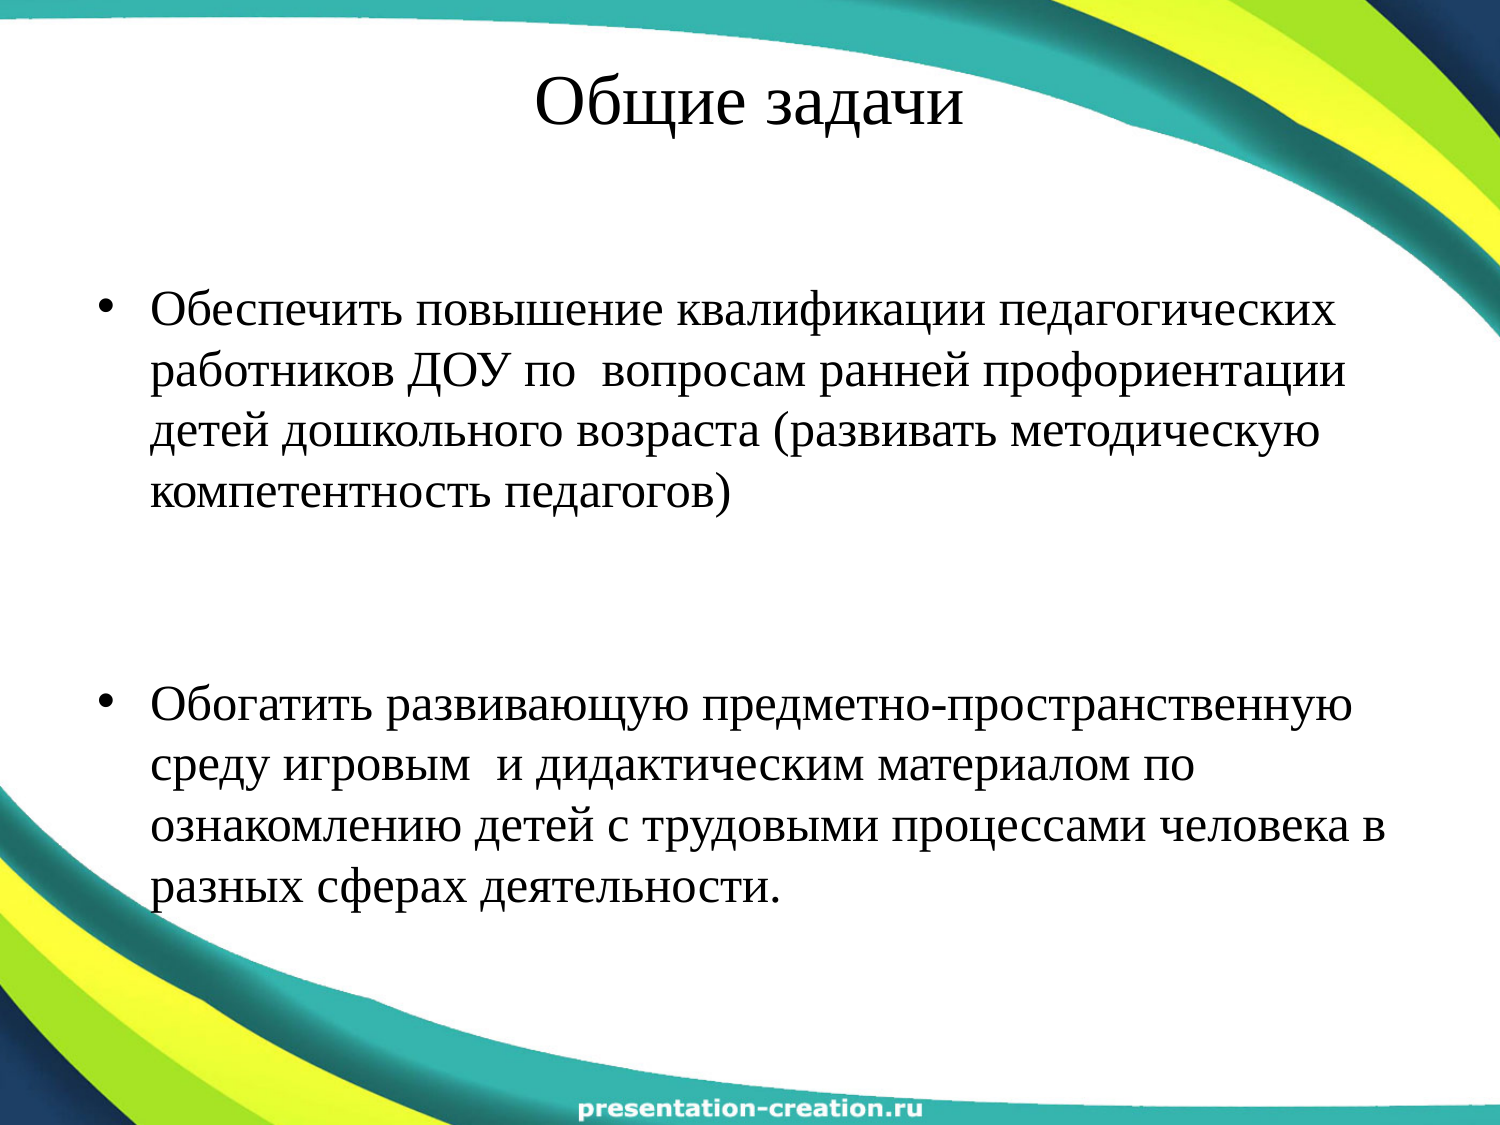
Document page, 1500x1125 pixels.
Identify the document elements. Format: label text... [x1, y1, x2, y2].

list Обеспечить повышение квалификации педагогических работников ДОУ по вопросам ранней профориентации детей дошкольного возраста (развивать методическую компетентность педагогов) Обогатить развивающую предметно-пространственную среду игровым и дидактическим материалом по ознакомлению детей с трудовыми процессами человека в разных сферах деятельности. [82, 187, 1432, 930]
title Общие задачи [75, 45, 1425, 233]
picture [0, 0, 1500, 1125]
